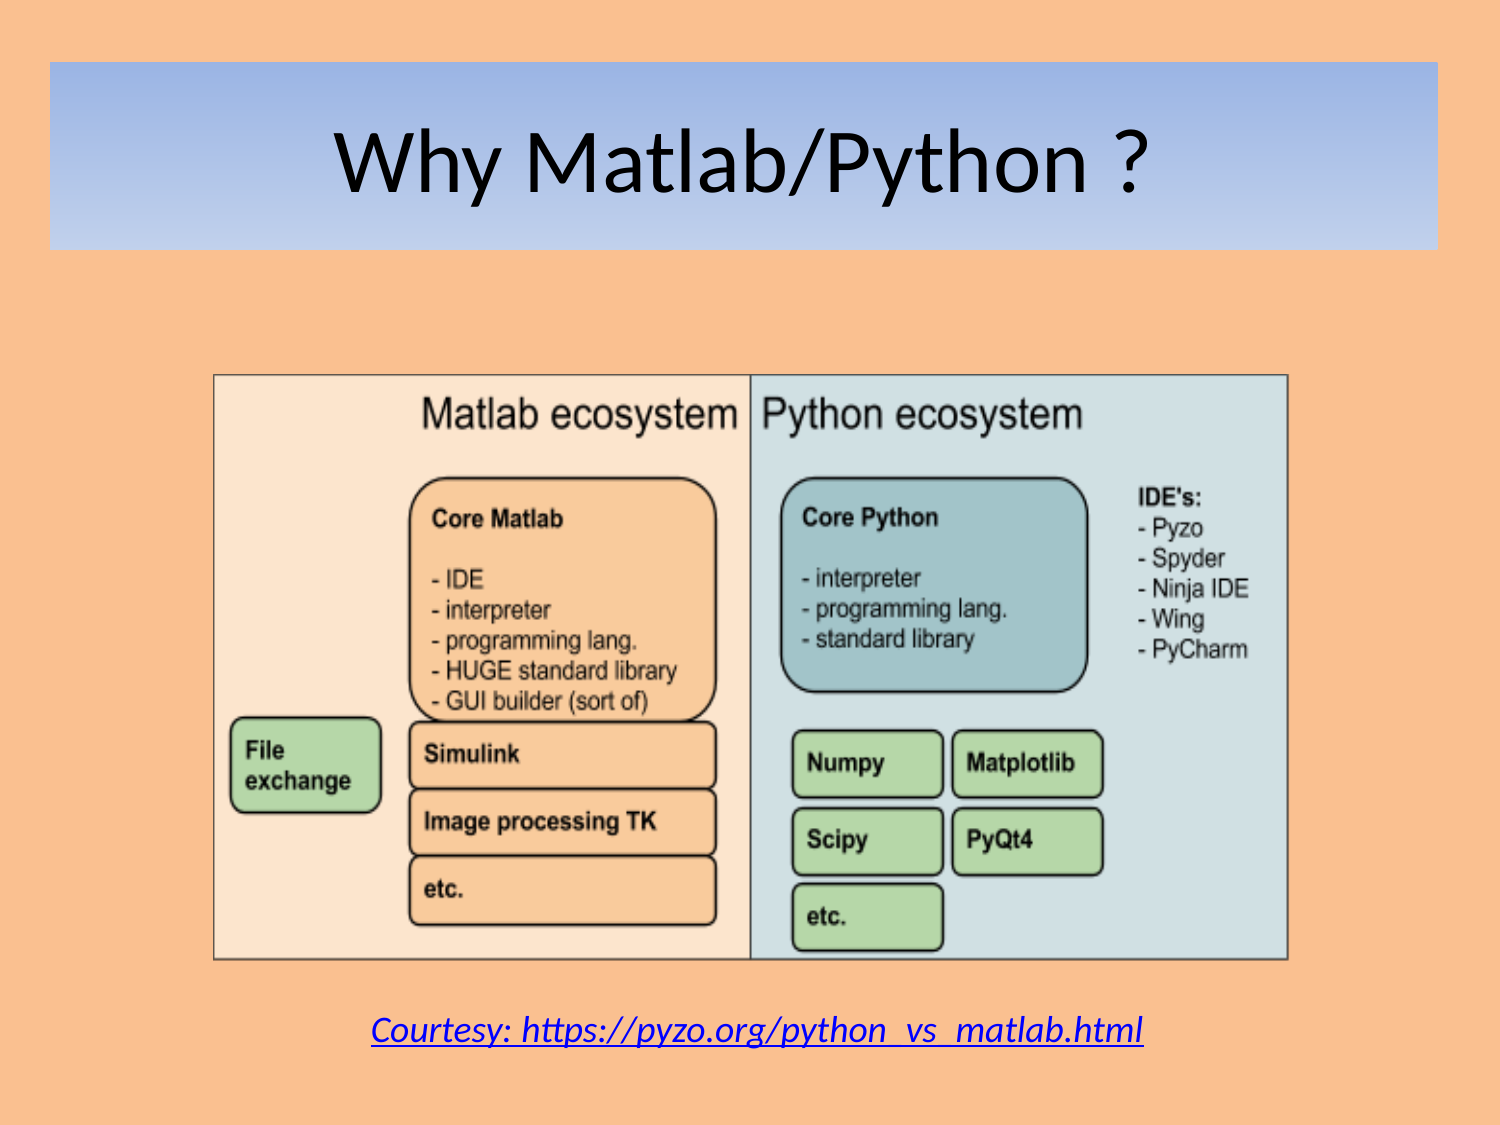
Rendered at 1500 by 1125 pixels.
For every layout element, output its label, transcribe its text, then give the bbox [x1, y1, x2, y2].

picture [213, 374, 1291, 963]
text_box Courtesy: https://pyzo.org/python_vs_matlab.html [356, 997, 1159, 1058]
title Why Matlab/Python ? [50, 62, 1438, 250]
